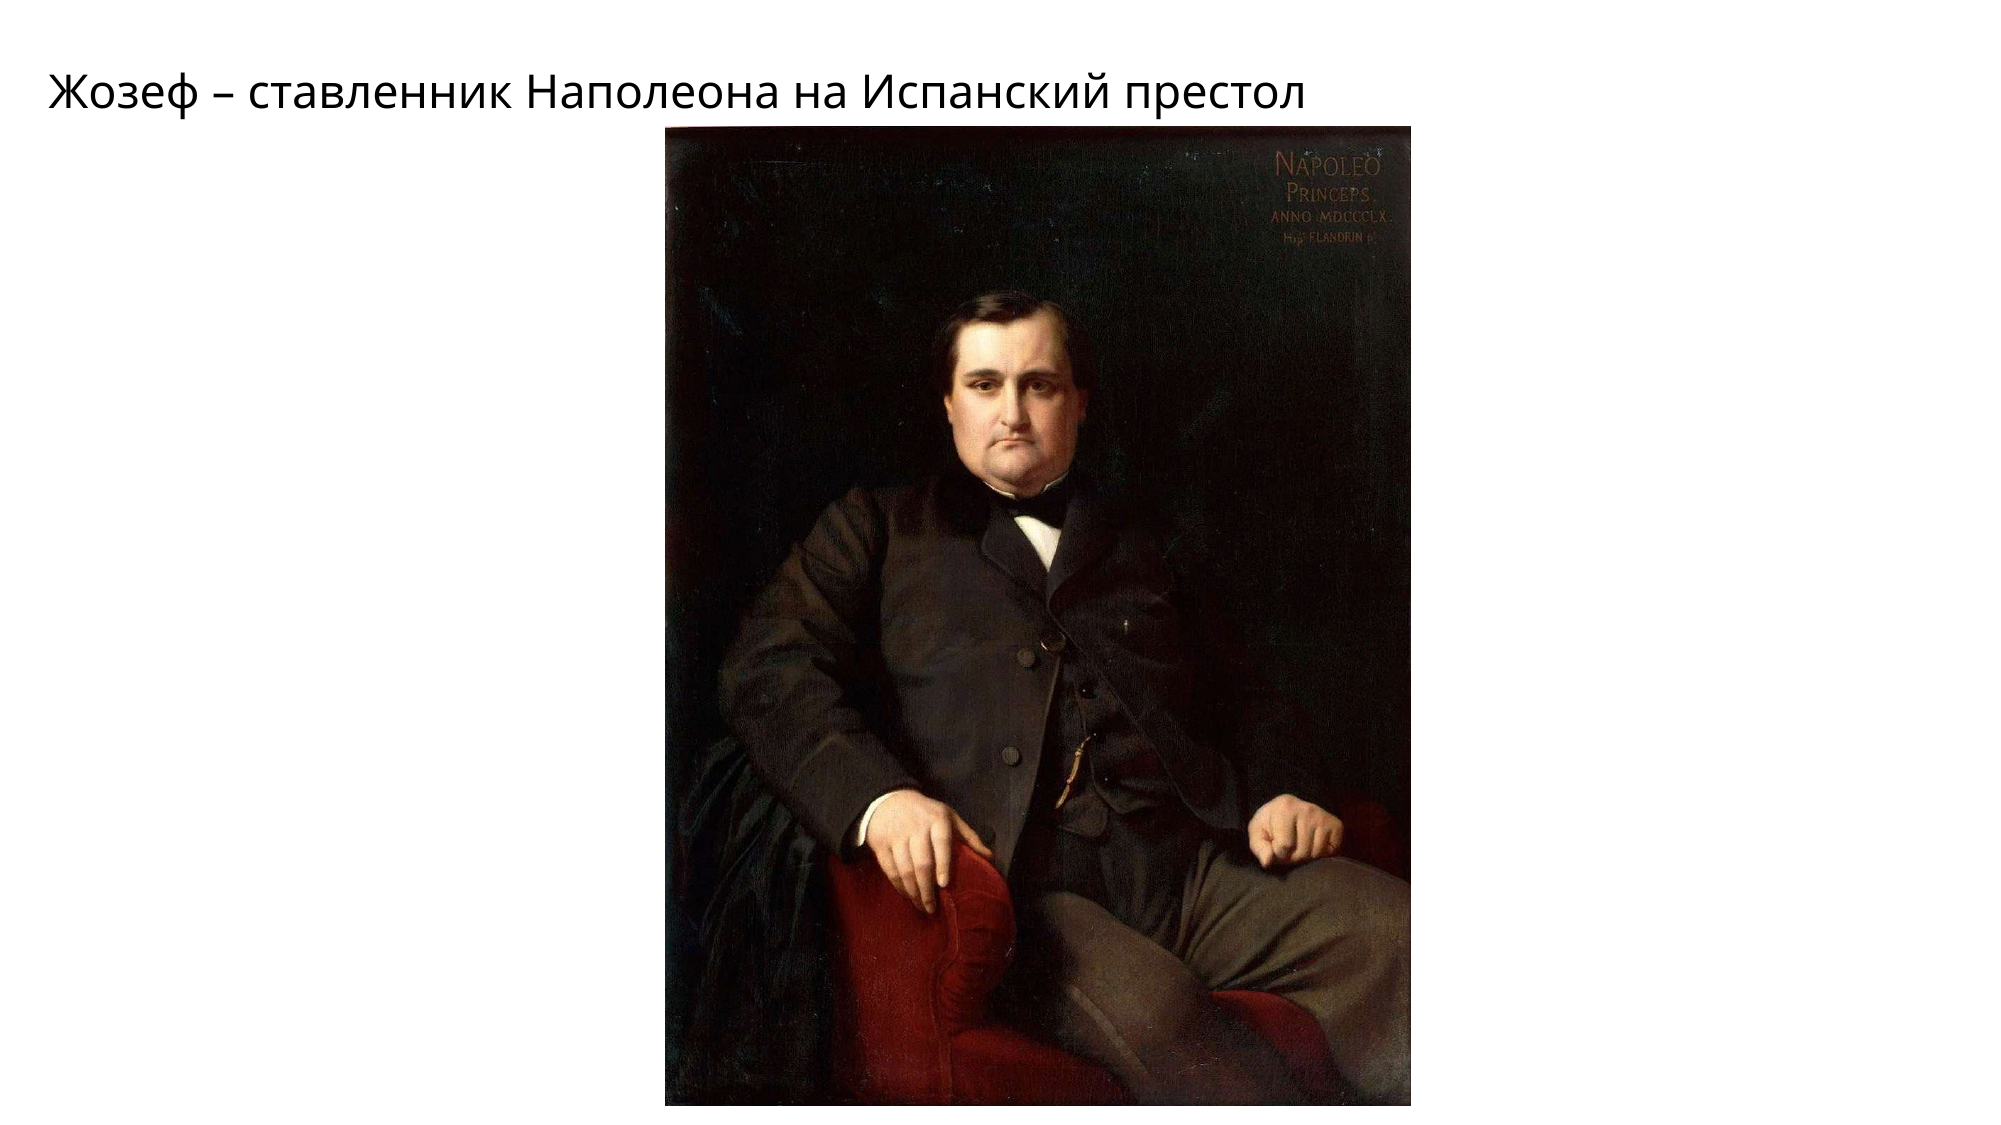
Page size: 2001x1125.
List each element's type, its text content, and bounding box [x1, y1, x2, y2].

title Жозеф – ставленник Наполеона на Испанский престол [33, 59, 1972, 127]
picture [665, 126, 1411, 1106]
